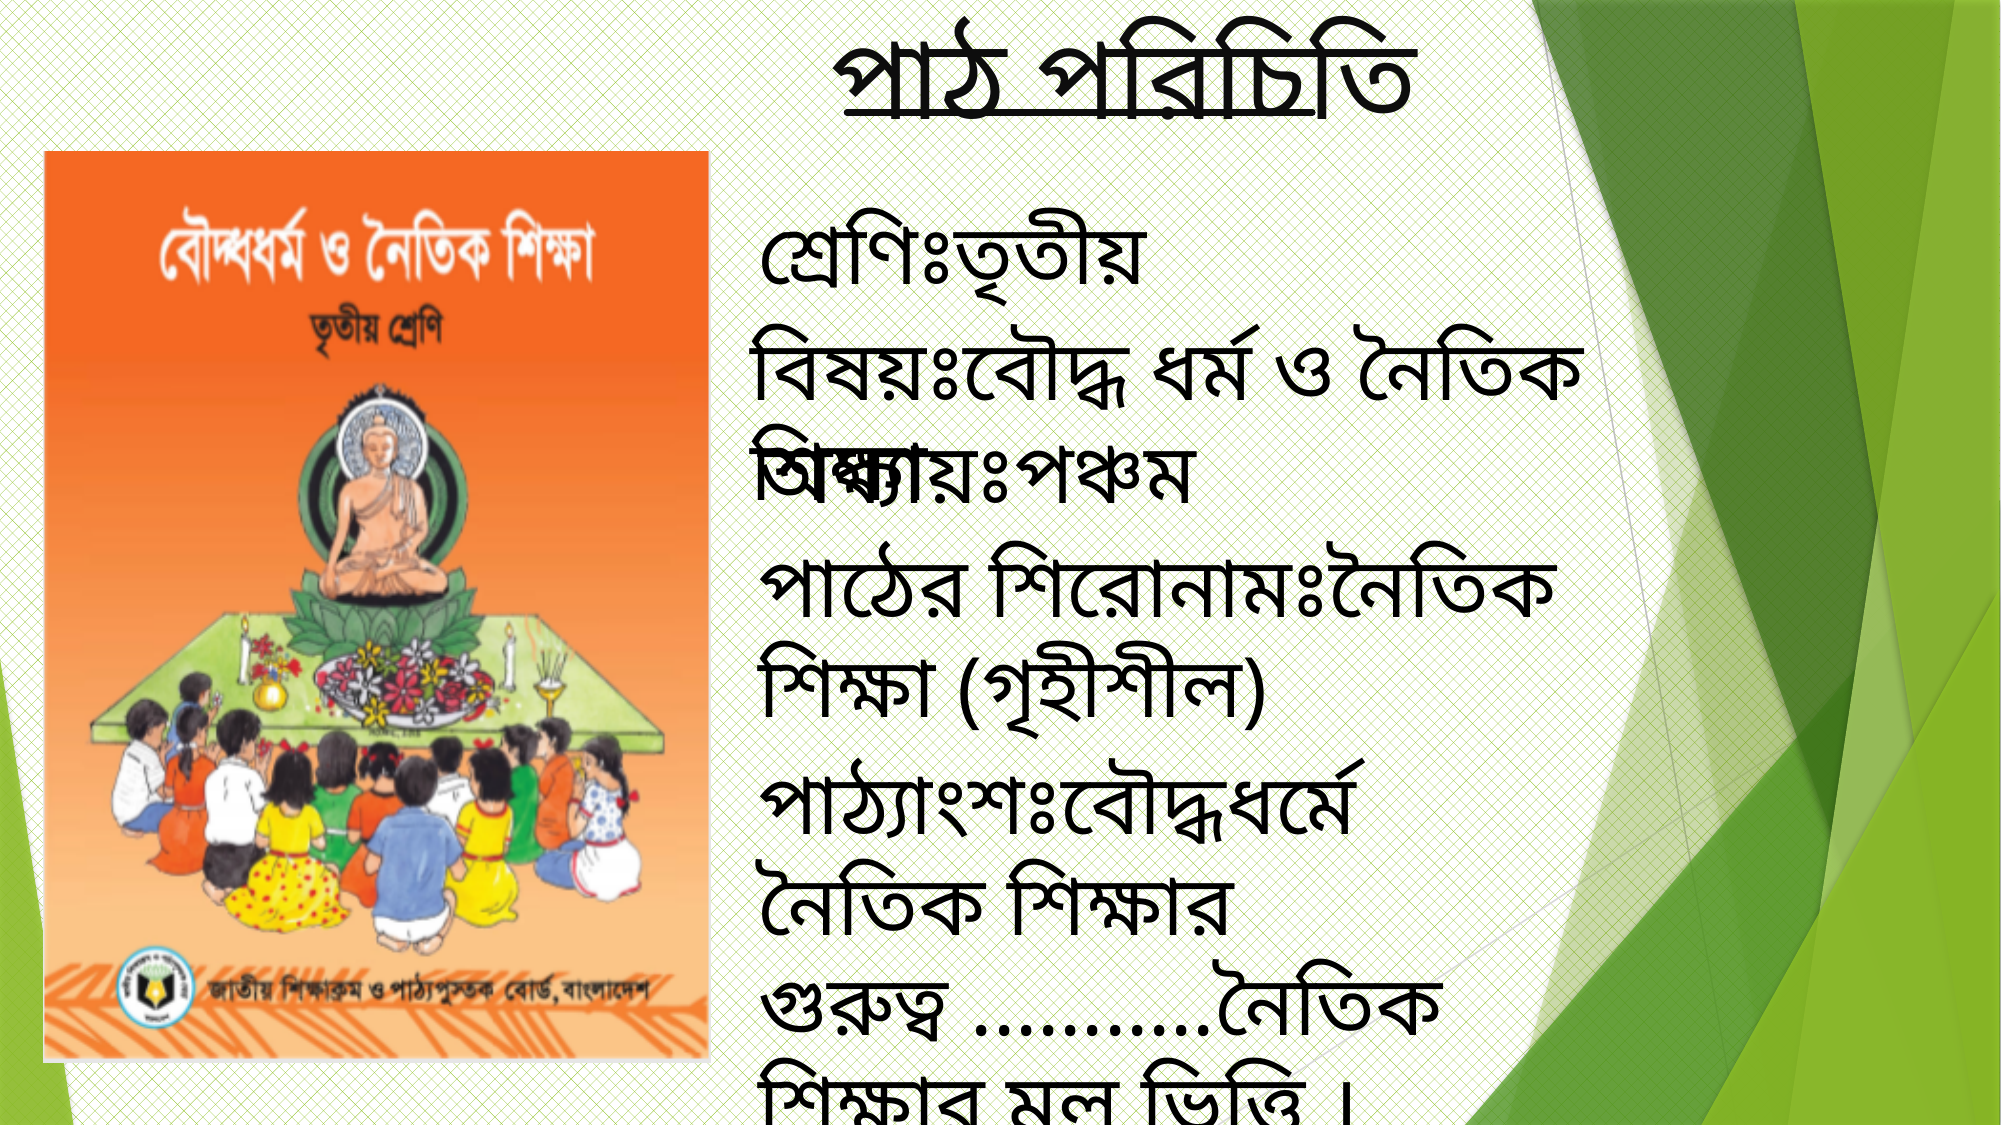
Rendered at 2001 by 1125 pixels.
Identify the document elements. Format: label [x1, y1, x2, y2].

text_box [815, 0, 1642, 152]
picture [42, 150, 712, 1063]
text_box [735, 193, 1795, 1063]
